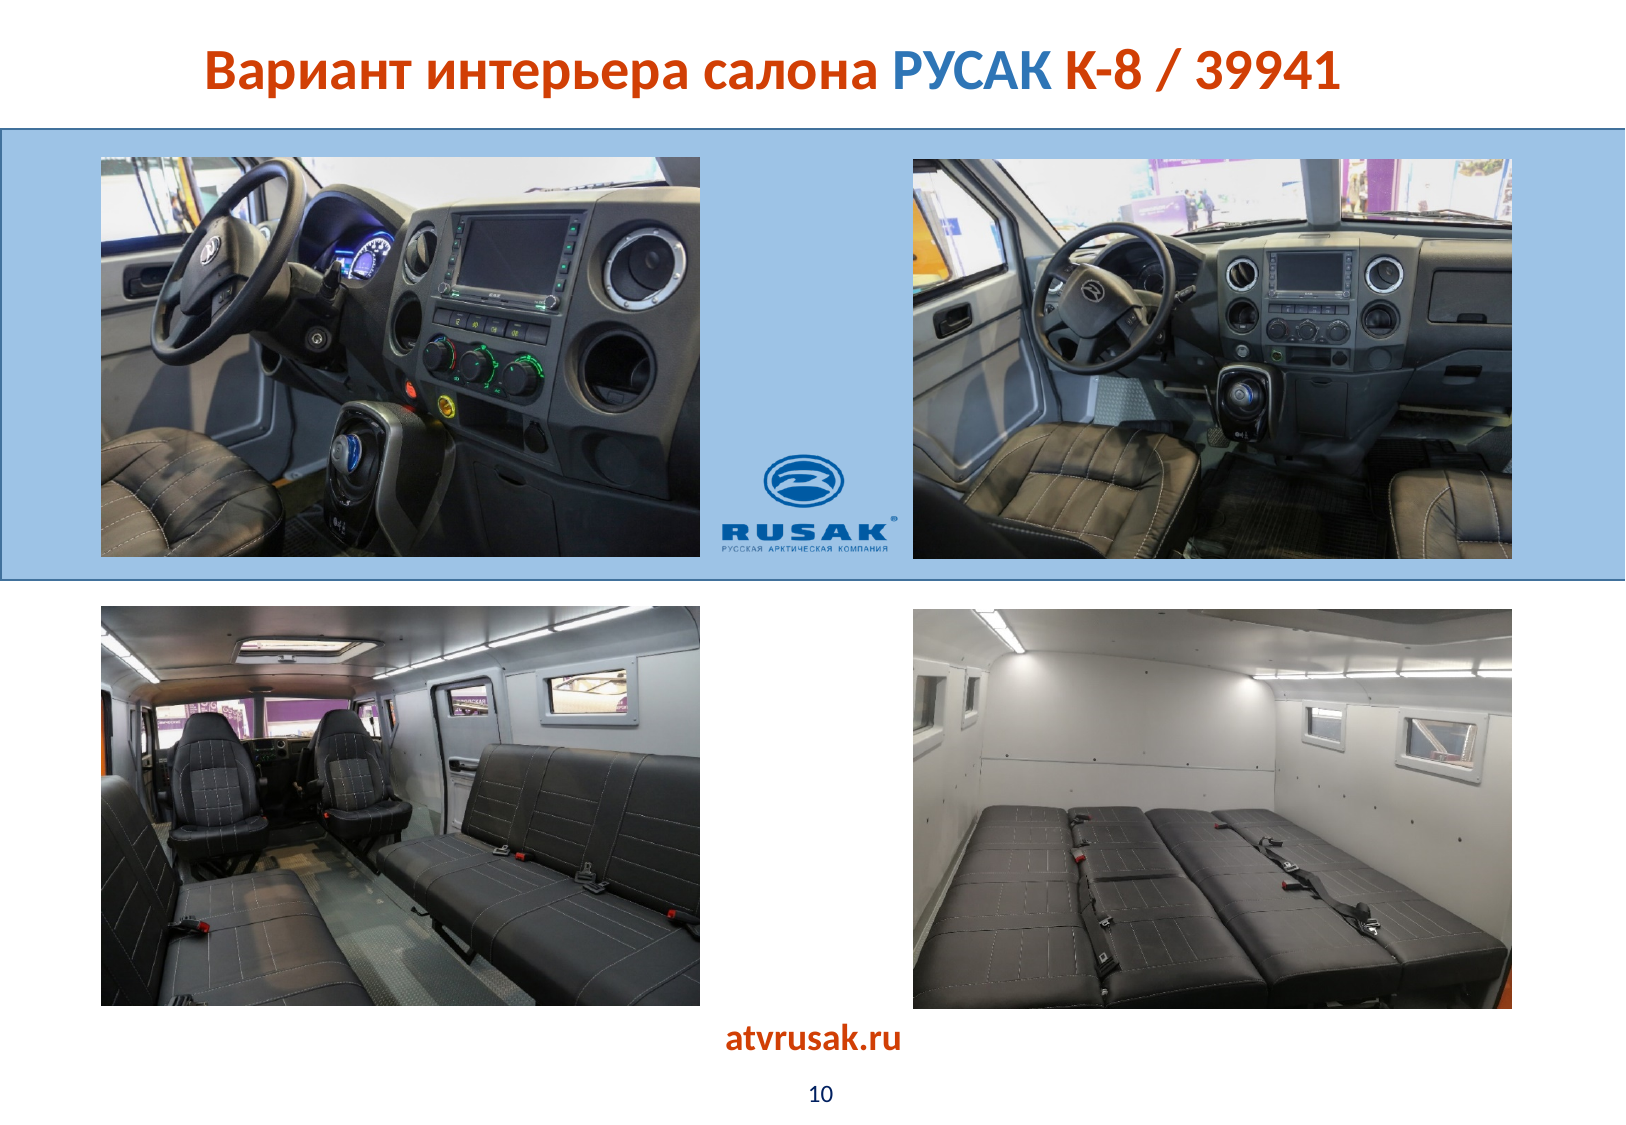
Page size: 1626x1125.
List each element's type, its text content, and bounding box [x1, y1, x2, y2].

picture [101, 606, 700, 1006]
picture [0, 128, 1625, 582]
picture [913, 609, 1512, 1009]
text_box atvrusak.ru [532, 1005, 1095, 1065]
slide_number 10 [637, 1065, 1004, 1123]
text_box Вариант интерьера салона РУСАК K-8 / 39941 [83, 23, 1464, 109]
